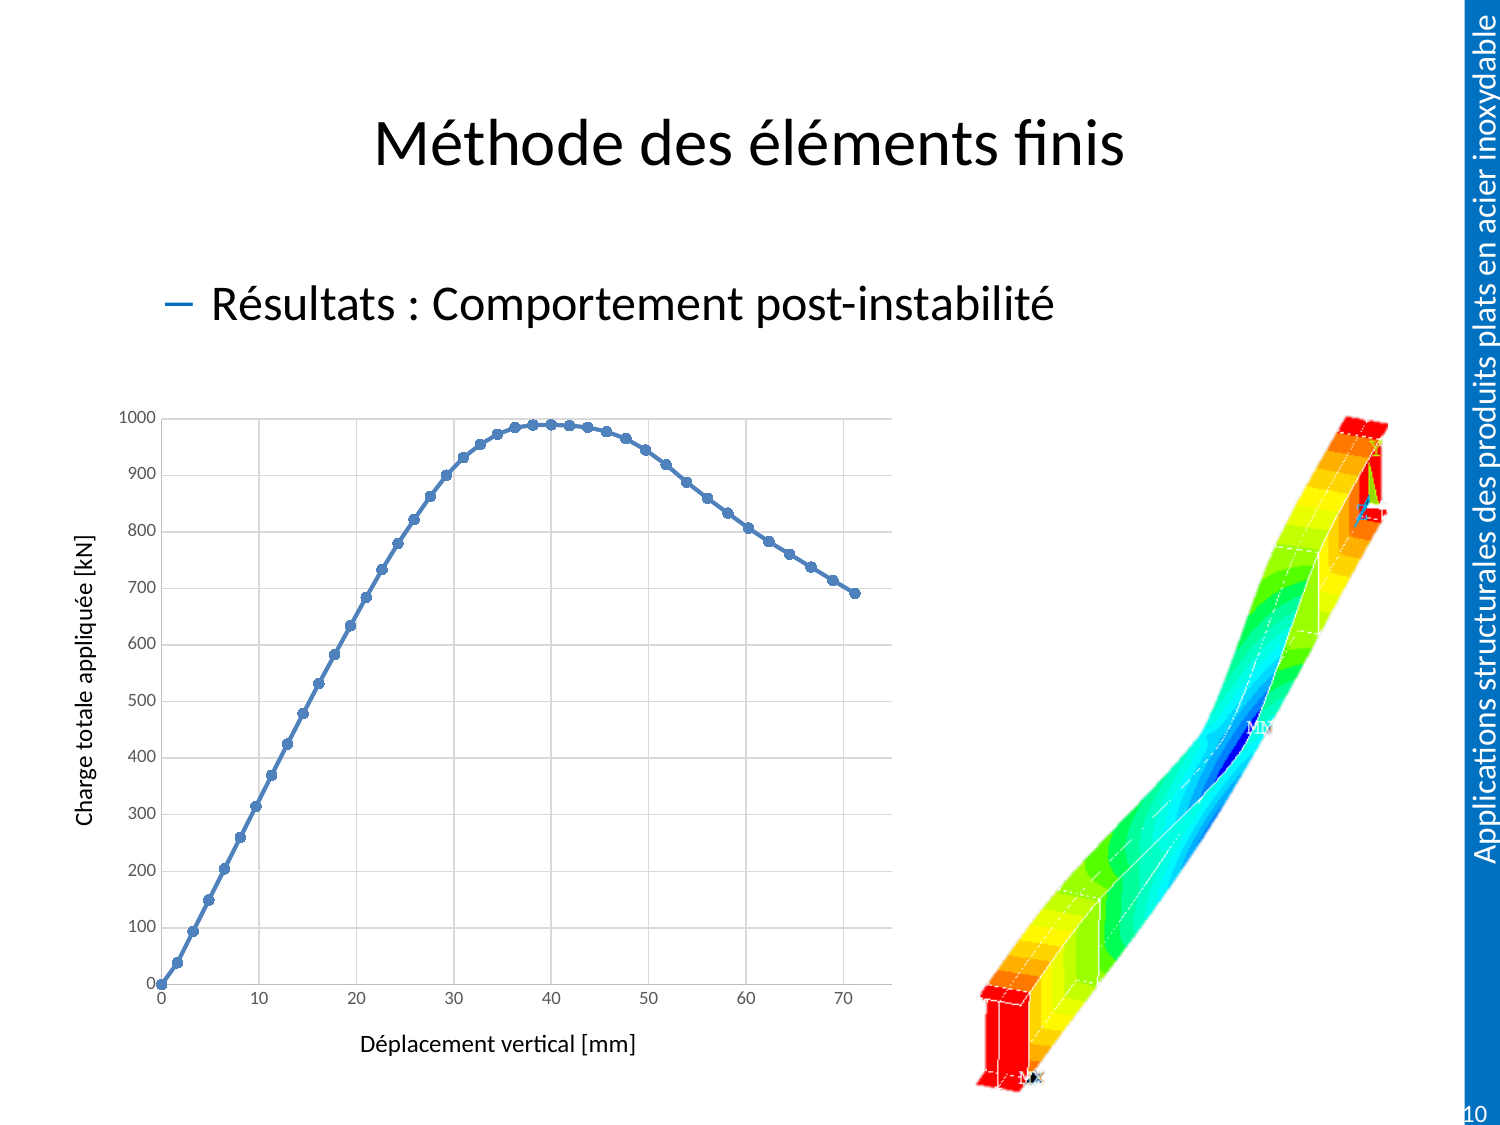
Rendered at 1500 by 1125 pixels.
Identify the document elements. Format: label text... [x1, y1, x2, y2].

picture [974, 413, 1388, 1093]
title Méthode des éléments finis [75, 45, 1425, 233]
chart [41, 395, 910, 1081]
list Résultats : Comportement post-instabilité [75, 262, 1425, 1071]
slide_number 108 [1446, 1082, 1500, 1125]
